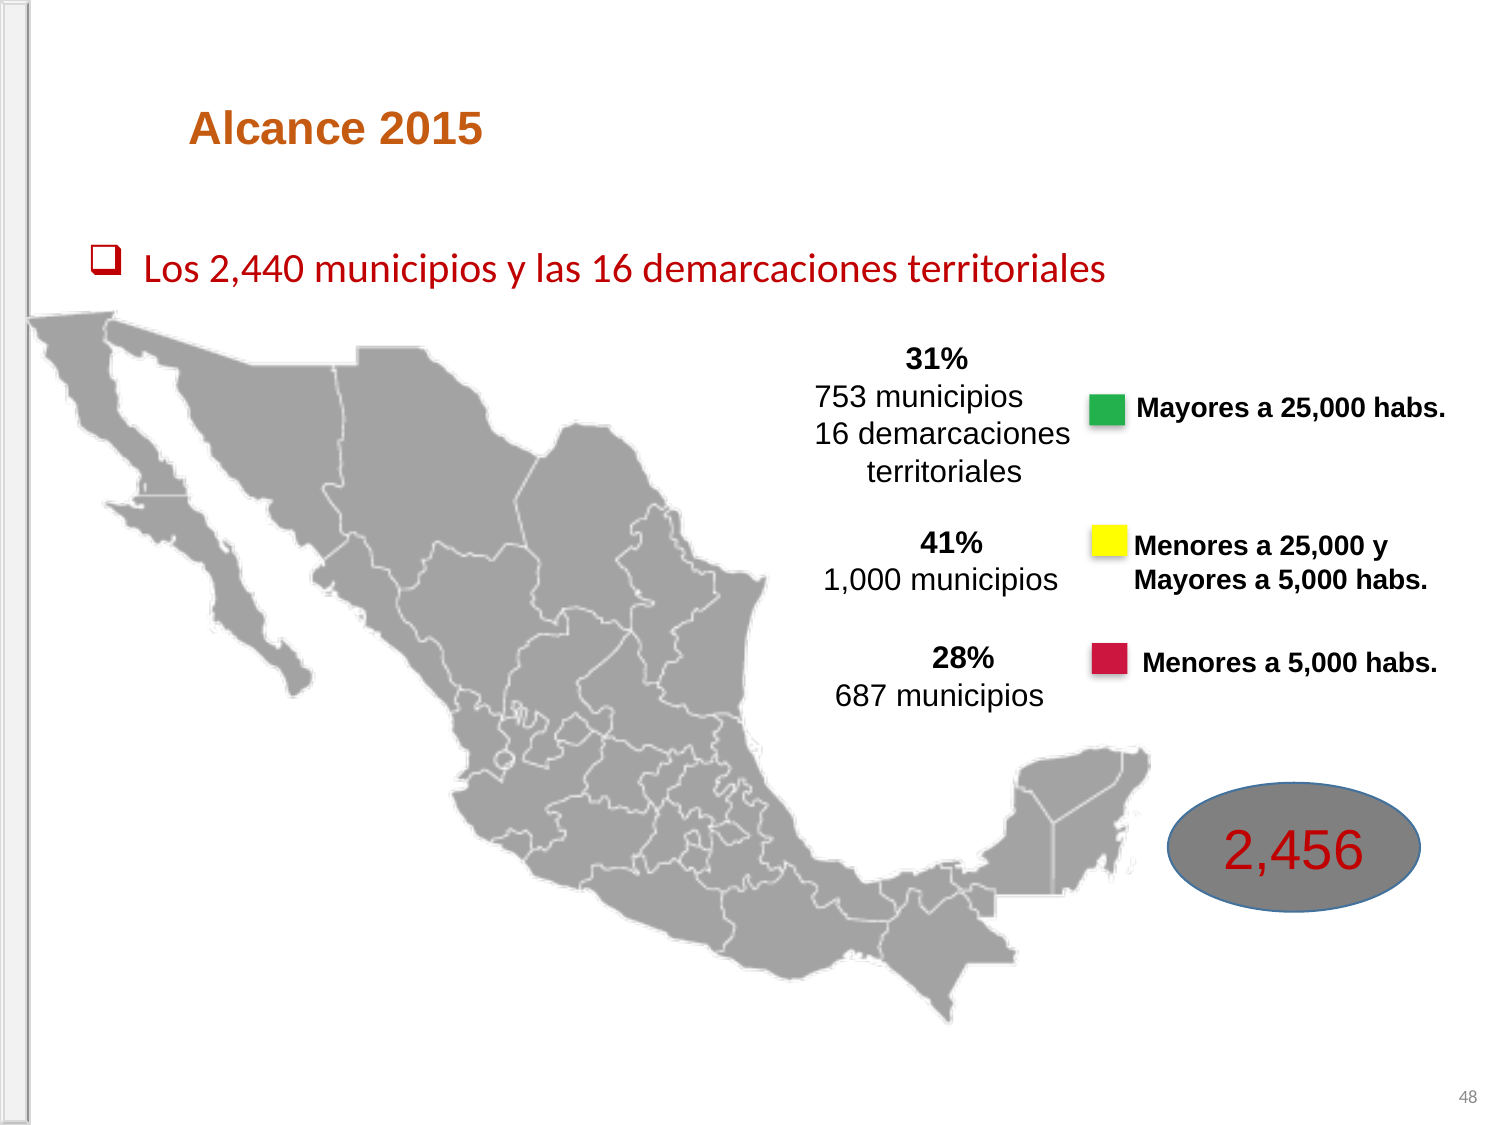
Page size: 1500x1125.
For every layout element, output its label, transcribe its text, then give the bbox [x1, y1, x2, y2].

text_box 2,456 [1166, 781, 1422, 913]
slide_number 48 [1416, 1067, 1493, 1124]
picture [25, 310, 1151, 1027]
text_box Alcance 2015 [128, 90, 544, 162]
text_box Menores a 25,000 y Mayores a 5,000 habs. [1151, 519, 1500, 603]
text_box Menores a 5,000 habs. [1151, 636, 1500, 686]
text_box Los 2,440 municipios y las 16 demarcaciones territoriales [72, 232, 1401, 311]
text_box Mayores a 25,000 habs. [1151, 382, 1500, 431]
